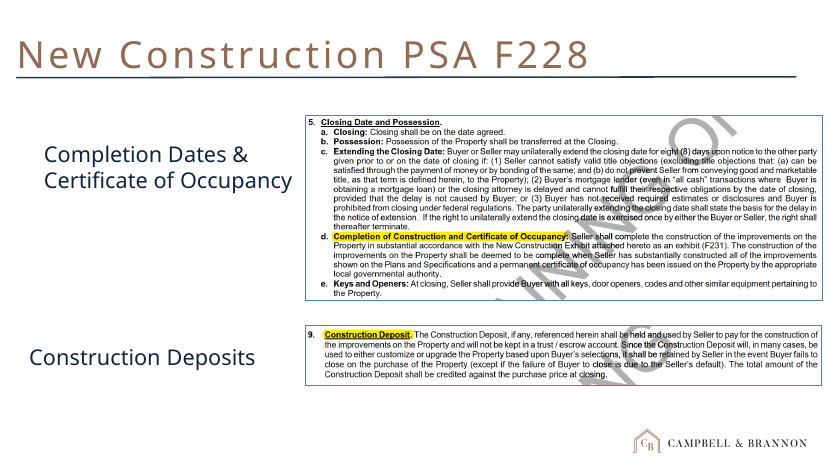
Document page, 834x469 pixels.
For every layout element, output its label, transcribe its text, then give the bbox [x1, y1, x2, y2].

text_box Construction Deposits [29, 344, 360, 397]
text_box New Construction PSA F228 [16, 34, 796, 76]
text_box Completion Dates & Certificate of Occupancy [29, 132, 300, 290]
picture [304, 325, 822, 387]
picture [633, 429, 807, 453]
picture [305, 115, 823, 301]
